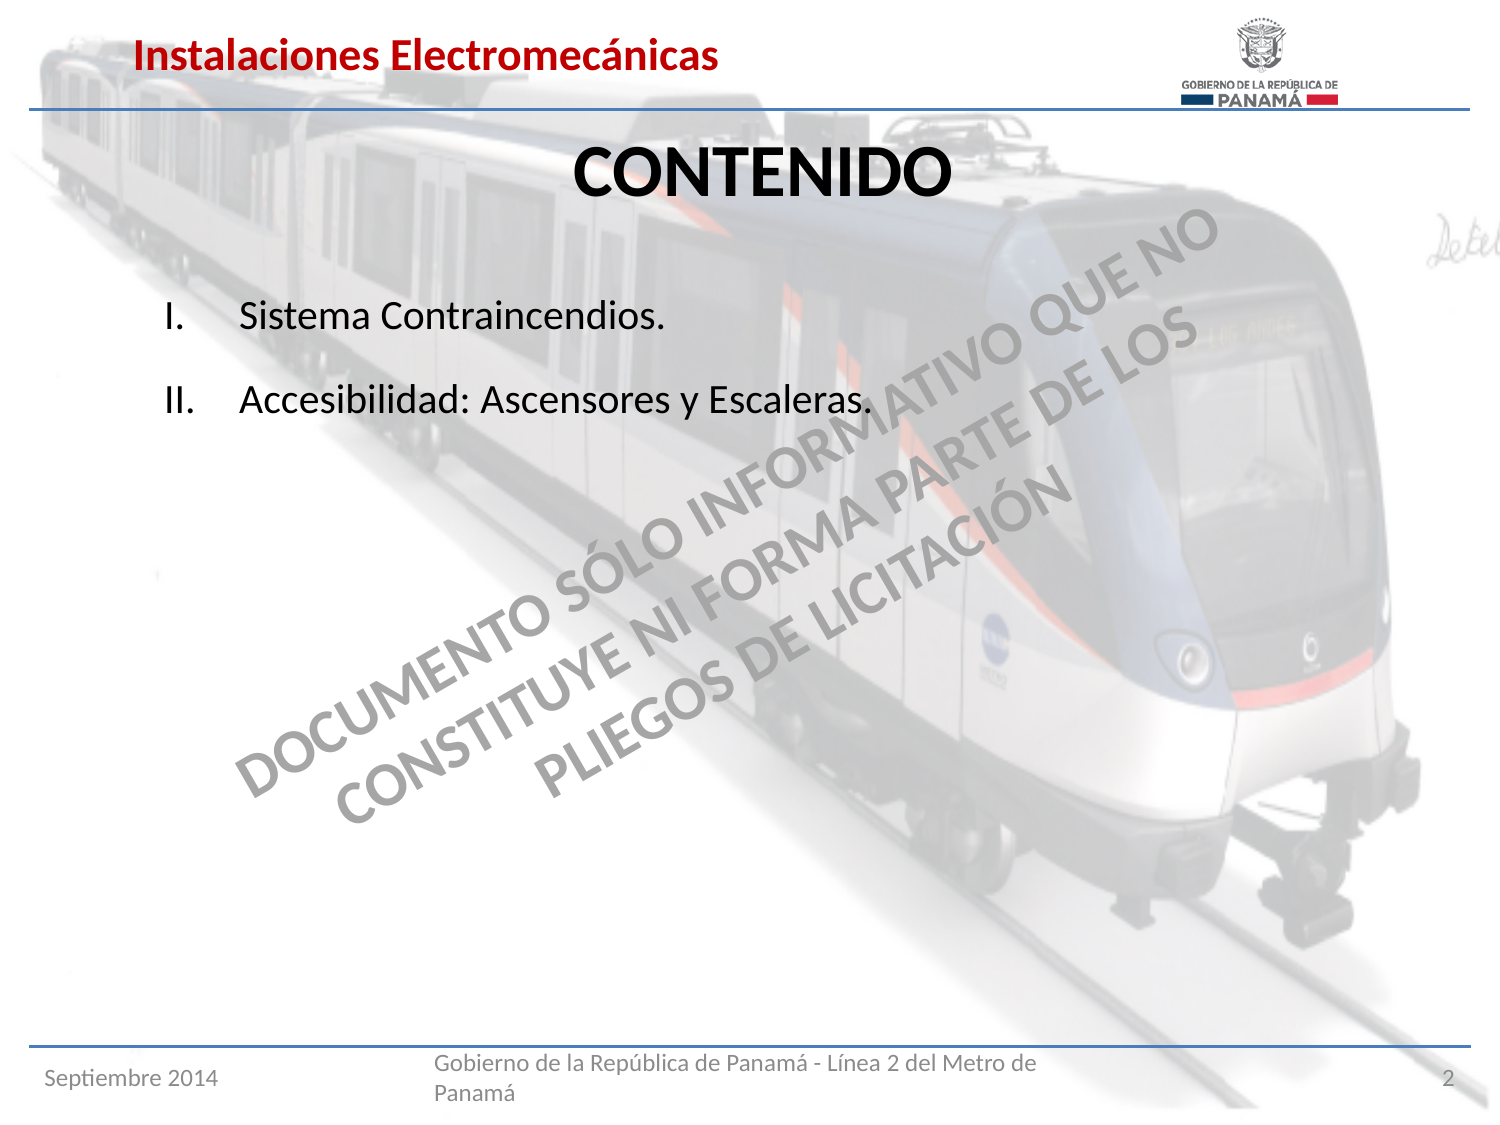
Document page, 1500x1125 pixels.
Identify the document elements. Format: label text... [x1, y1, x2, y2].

text_box Instalaciones Electromecánicas [118, 17, 1134, 88]
picture [1180, 17, 1338, 107]
slide_number 2 [1140, 1053, 1470, 1107]
footer Gobierno de la República de Panamá - Línea 2 del Metro de Panamá [419, 1056, 1140, 1107]
text_box Sistema Contraincendios. Accesibilidad: Ascensores y Escaleras. [74, 255, 1425, 965]
text_box CONTENIDO [328, 118, 1199, 219]
slide_number Septiembre 2014 [29, 1053, 243, 1107]
